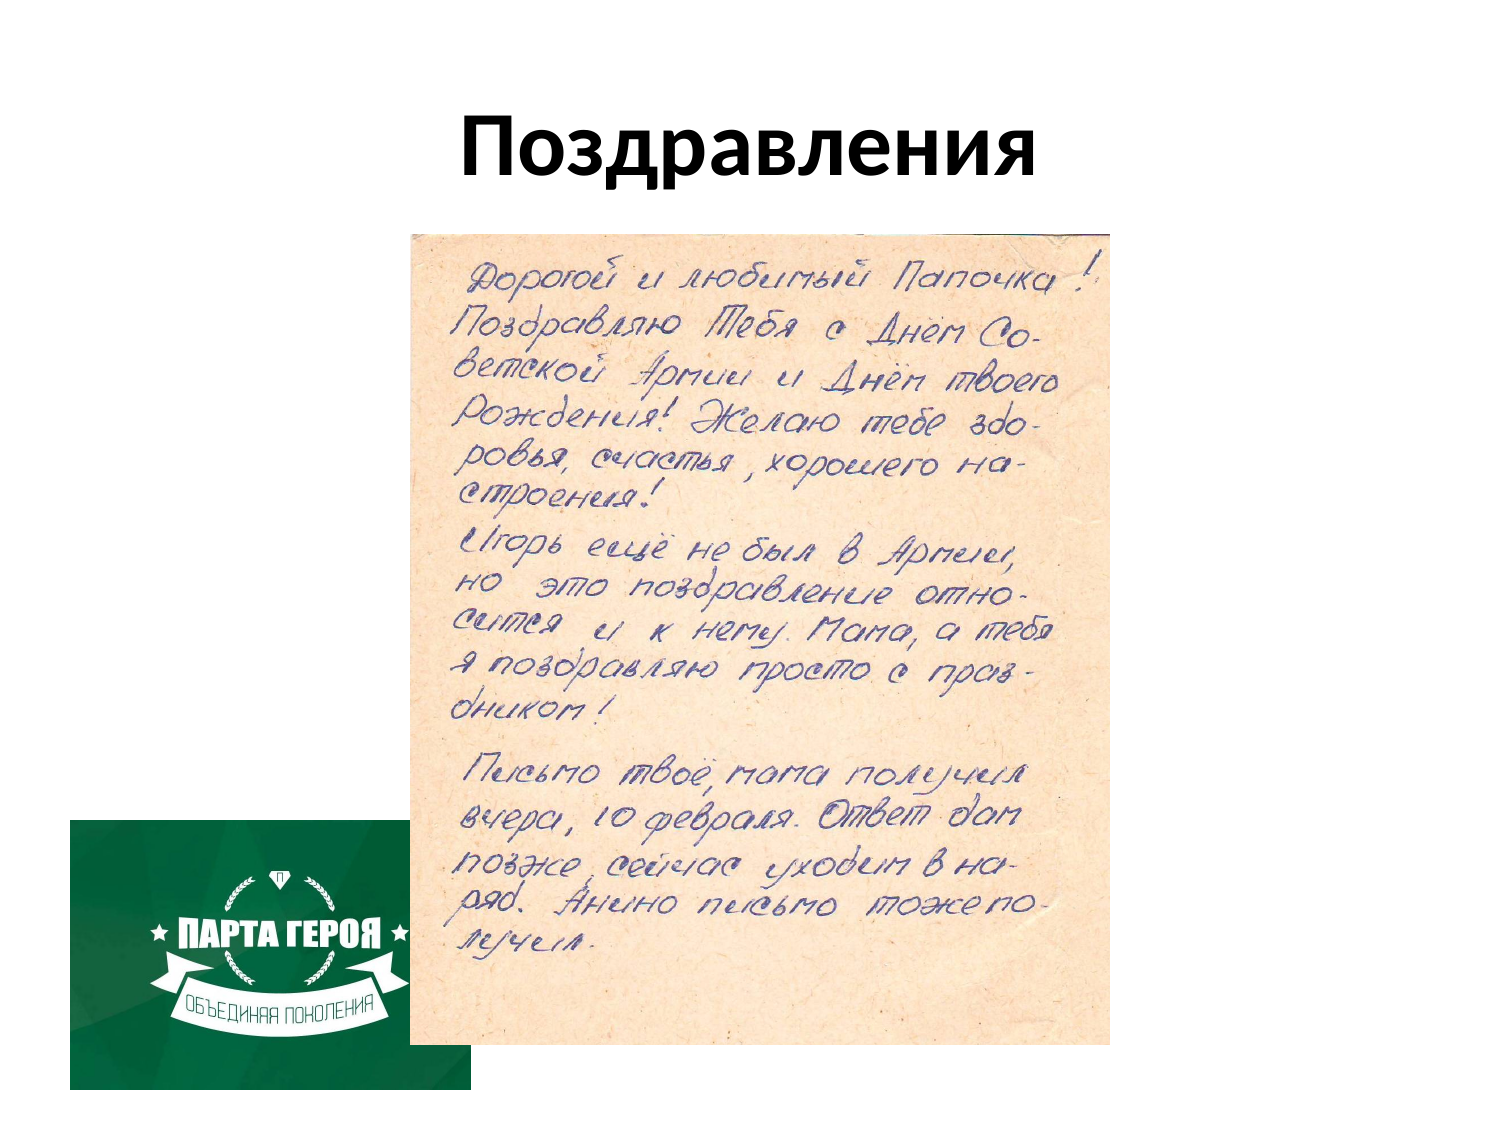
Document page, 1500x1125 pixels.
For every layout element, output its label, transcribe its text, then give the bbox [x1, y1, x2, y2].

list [70, 820, 471, 1091]
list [409, 234, 1110, 1045]
title Поздравления [74, 44, 1426, 233]
